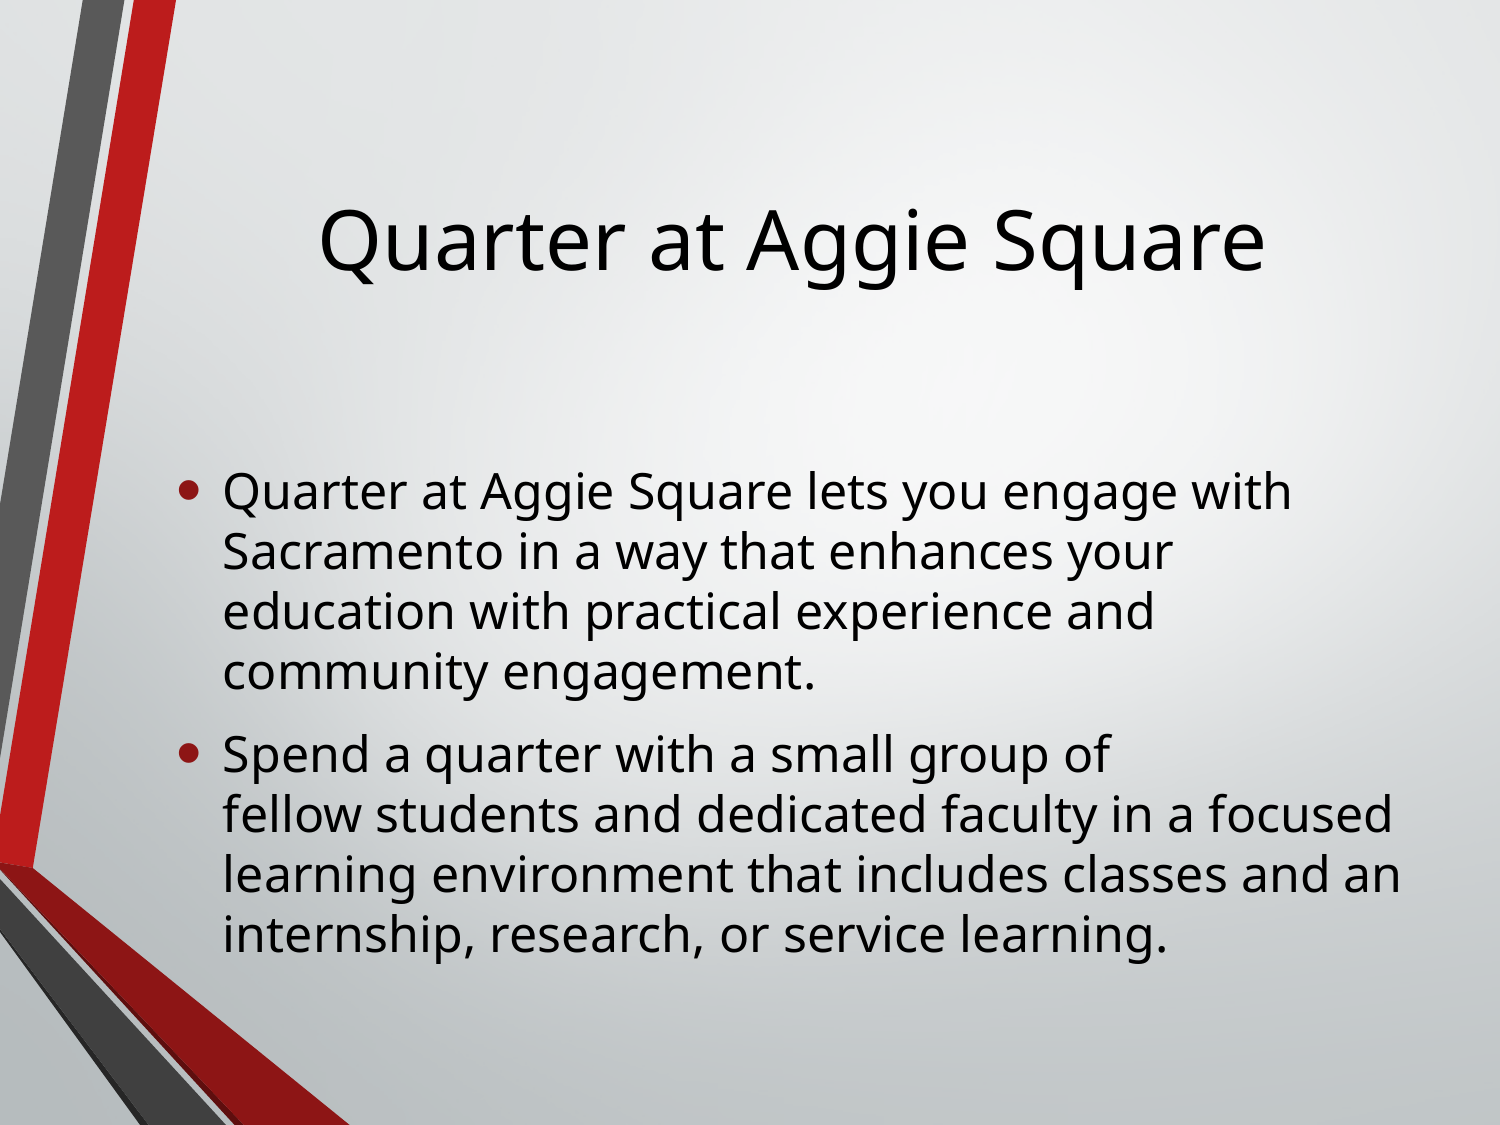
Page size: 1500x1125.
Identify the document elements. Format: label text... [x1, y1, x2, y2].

list Quarter at Aggie Square lets you engage with Sacramento in a way that enhances your education with practical experience and community engagement. Spend a quarter with a small group of fellow students and dedicated faculty in a focused learning environment that includes classes and an internship, research, or service learning. [161, 437, 1425, 985]
title Quarter at Aggie Square [161, 75, 1425, 400]
